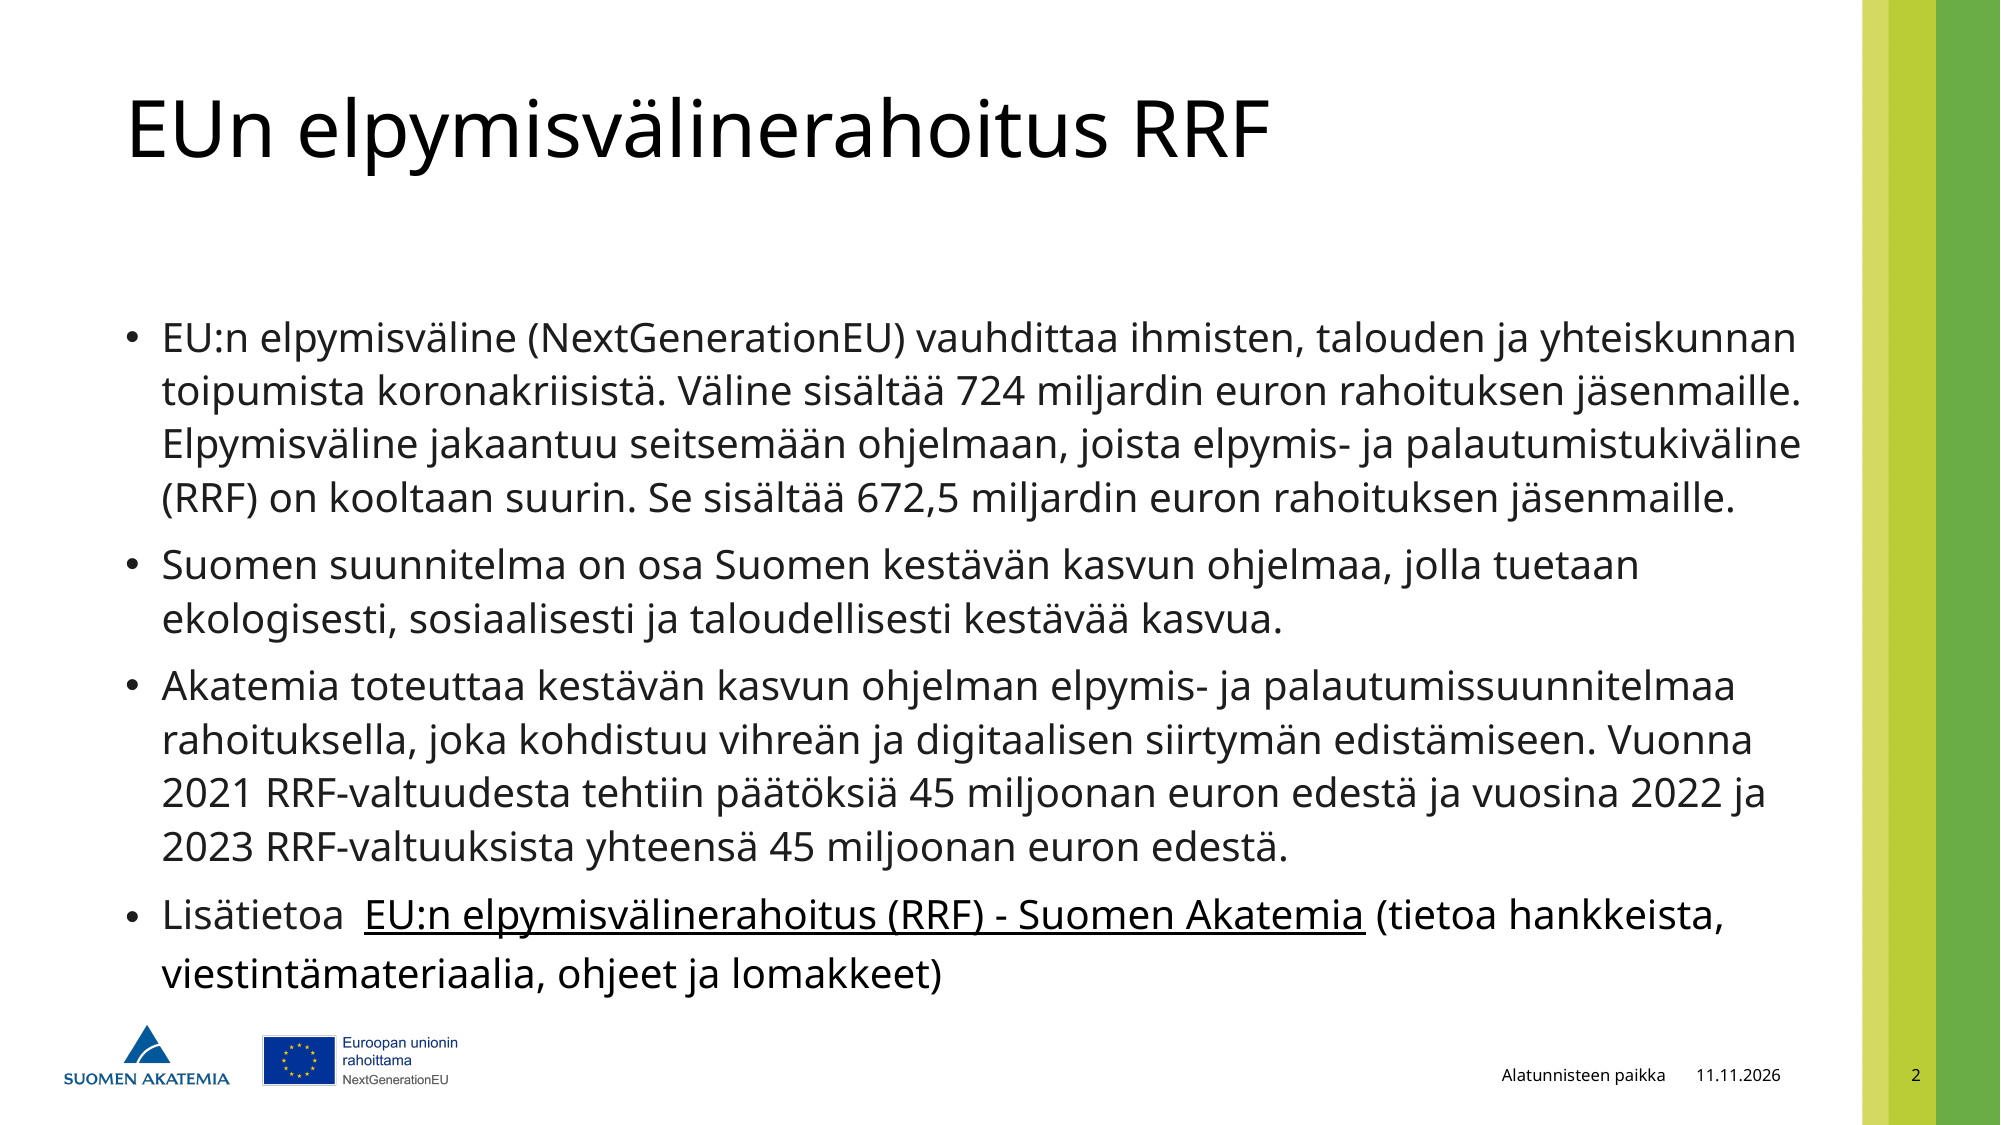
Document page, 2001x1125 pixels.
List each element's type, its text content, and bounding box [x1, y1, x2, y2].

slide_number 2 [1824, 1035, 1936, 1096]
footer Alatunnisteen paikka [1228, 1035, 1681, 1096]
picture [1862, 0, 2000, 1125]
title EUn elpymisvälinerahoitus RRF [110, 59, 1836, 278]
picture [260, 1033, 490, 1088]
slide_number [1681, 1035, 1824, 1096]
picture [64, 1024, 231, 1085]
list EU:n elpymisväline (NextGenerationEU) vauhdittaa ihmisten, talouden ja yhteiskunnan toipumista koronakriisistä. Väline sisältää 724 miljardin euron rahoituksen jäsenmaille. Elpymisväline jakaantuu seitsemään ohjelmaan, joista elpymis- ja palautumistukiväline (RRF) on kooltaan suurin. Se sisältää 672,5 miljardin euron rahoituksen jäsenmaille. Suomen suunnitelma on osa Suomen kestävän kasvun ohjelmaa, jolla tuetaan ekologisesti, sosiaalisesti ja taloudellisesti kestävää kasvua. Akatemia toteuttaa kestävän kasvun ohjelman elpymis- ja palautumissuunnitelmaa rahoituksella, joka kohdistuu vihreän ja digitaalisen siirtymän edistämiseen. Vuonna 2021 RRF-valtuudesta tehtiin päätöksiä 45 miljoonan euron edestä ja vuosina 2022 ja 2023 RRF-valtuuksista yhteensä 45 miljoonan euron edestä. Lisätietoa EU:n elpymisvälinerahoitus (RRF) - Suomen Akatemia (tietoa hankkeista, viestintämateriaalia, ohjeet ja lomakkeet) [110, 299, 1836, 1014]
